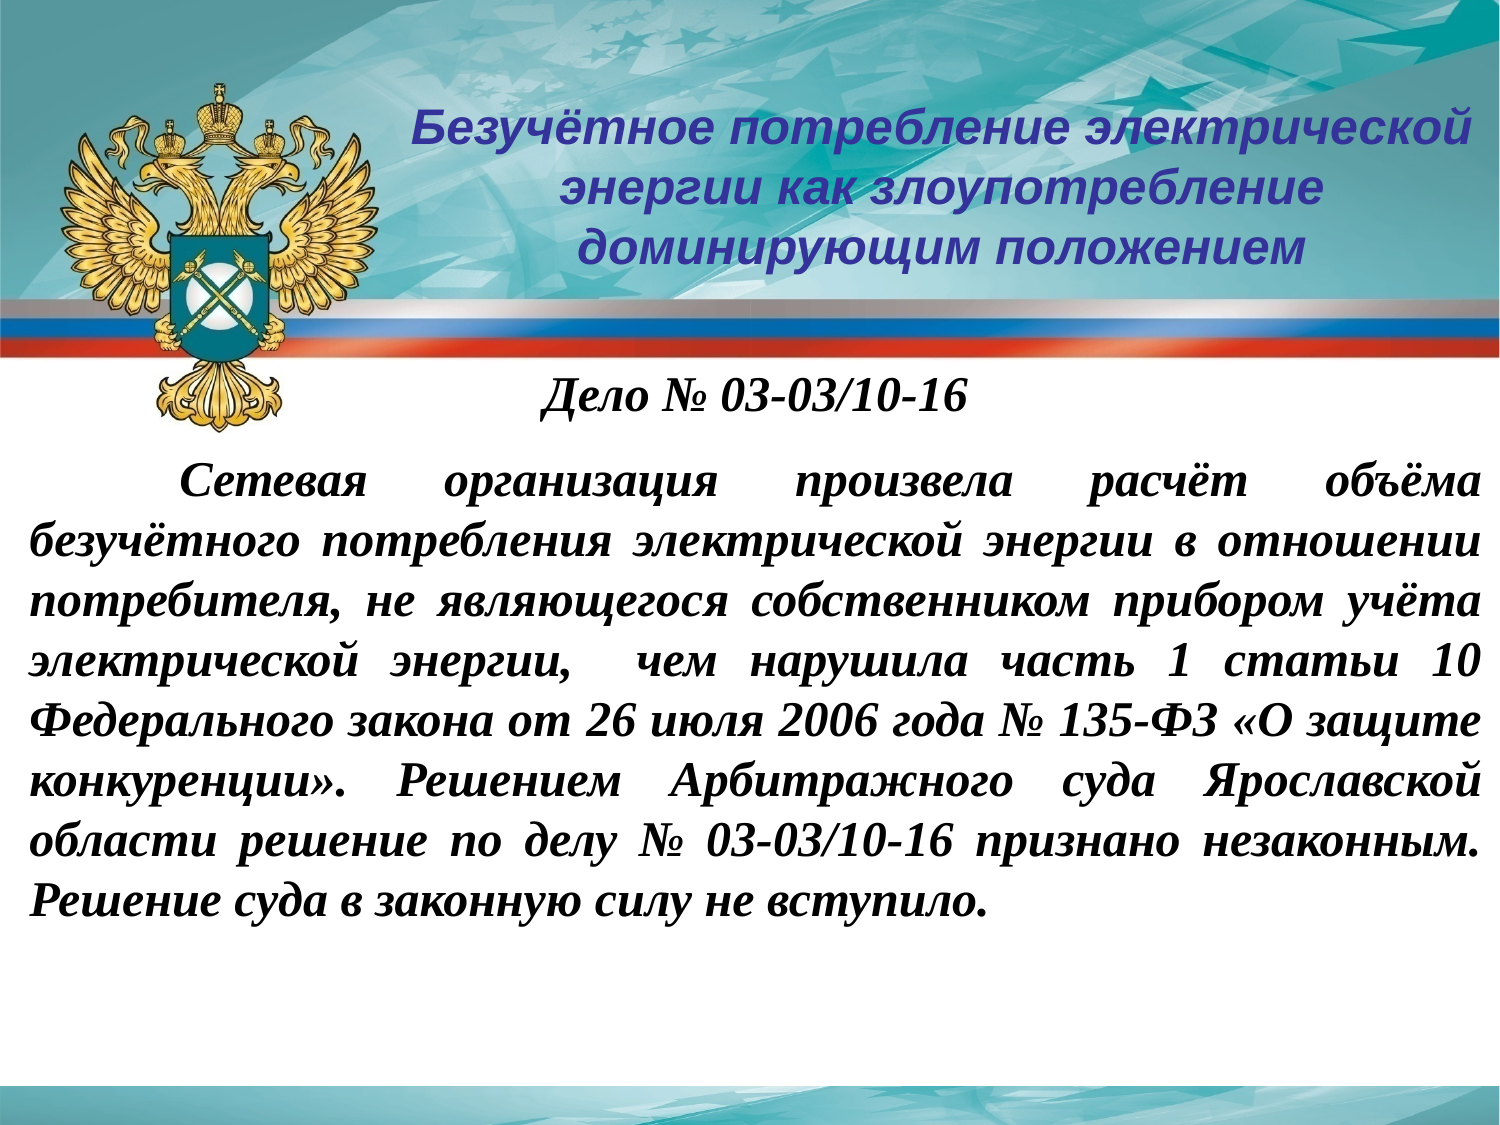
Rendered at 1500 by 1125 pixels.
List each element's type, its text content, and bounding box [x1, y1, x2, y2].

text_box Безучётное потребление электрической энергии как злоупотребление доминирующим положением [401, 54, 1483, 315]
picture [0, 1086, 1500, 1125]
text_box Дело № 03-03/10-16 Сетевая организация произвела расчёт объёма безучётного потребления электрической энергии в отношении потребителя, не являющегося собственником прибором учёта электрической энергии, чем нарушила часть 1 статьи 10 Федерального закона от 26 июля 2006 года № 135-ФЗ «О защите конкуренции». Решением Арбитражного суда Ярославской области решение по делу № 03-03/10-16 признано незаконным. Решение суда в законную силу не вступило. [29, 361, 1483, 1106]
picture [0, 0, 1500, 433]
